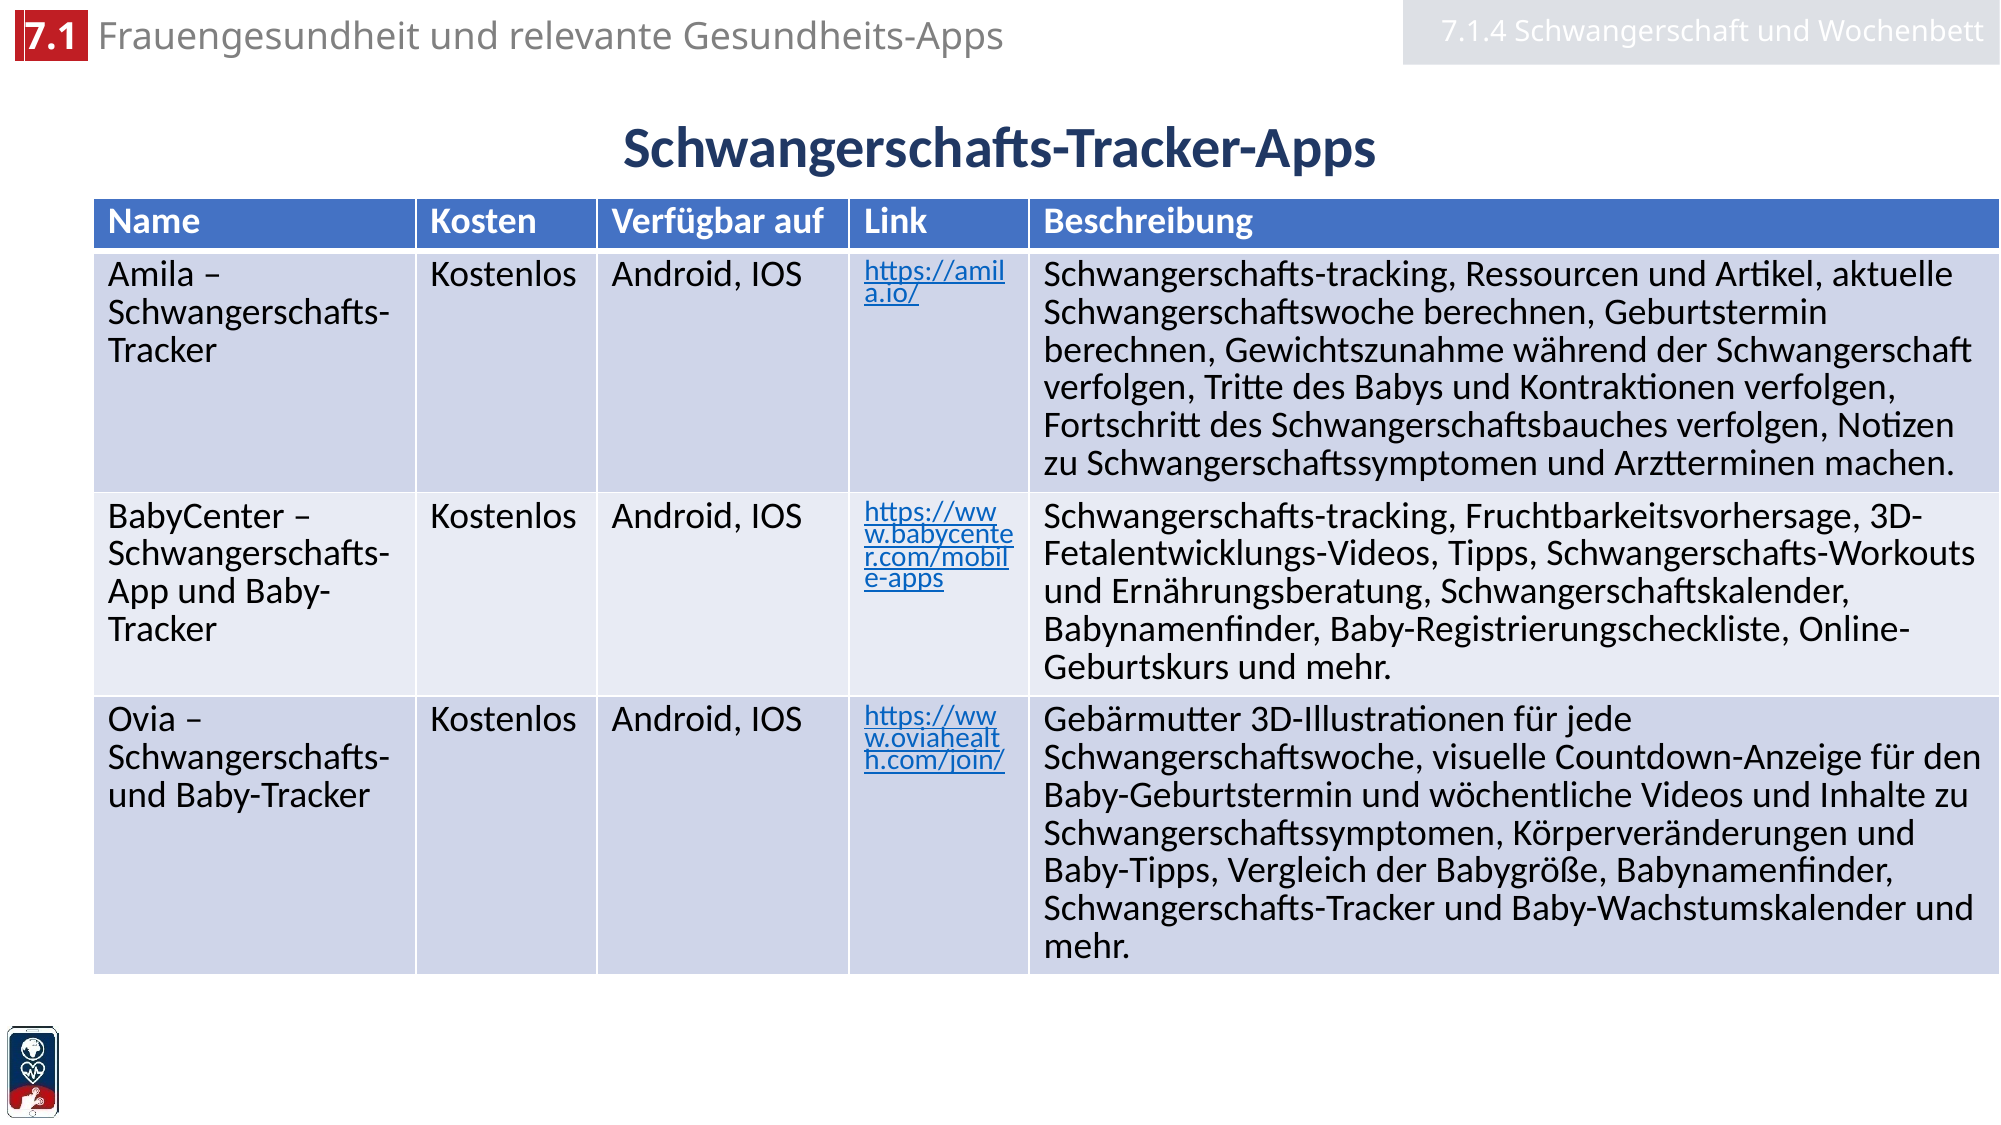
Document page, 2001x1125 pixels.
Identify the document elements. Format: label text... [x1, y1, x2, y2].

table_cell Amila – Schwangerschafts-Tracker [94, 254, 415, 492]
table_cell Android, IOS [598, 493, 848, 695]
text_box 7.1.4 Schwangerschaft und Wochenbett [1403, 0, 2000, 65]
table_header Name [94, 199, 415, 248]
table_cell Android, IOS [598, 254, 848, 492]
table_cell https://www.oviahealth.com/join/ [850, 697, 1028, 974]
table_cell https://amila.io/ [850, 254, 1028, 492]
table_cell Kostenlos [417, 493, 596, 695]
table_cell Android, IOS [598, 697, 848, 974]
table_cell Schwangerschafts-tracking, Ressourcen und Artikel, aktuelle Schwangerschaftswoche berechnen, Geburtstermin berechnen, Gewichtszunahme während der Schwangerschaft verfolgen, Tritte des Babys und Kontraktionen verfolgen, Fortschritt des Schwangerschaftsbauches verfolgen, Notizen zu Schwangerschaftssymptomen und Arztterminen machen. [1030, 254, 1999, 492]
table_header Link [850, 199, 1028, 248]
table_cell Kostenlos [417, 697, 596, 974]
table_cell Schwangerschafts-tracking, Fruchtbarkeitsvorhersage, 3D-Fetalentwicklungs-Videos, Tipps, Schwangerschafts-Workouts und Ernährungsberatung, Schwangerschaftskalender, Babynamenfinder, Baby-Registrierungscheckliste, Online-Geburtskurs und mehr. [1030, 493, 1999, 695]
table_cell Ovia – Schwangerschafts- und Baby-Tracker [94, 697, 415, 974]
table_cell BabyCenter – Schwangerschafts-App und Baby-Tracker [94, 493, 415, 695]
table_cell https://www.babycenter.com/mobile-apps [850, 493, 1028, 695]
picture [7, 1026, 59, 1118]
table_cell Gebärmutter 3D-Illustrationen für jede Schwangerschaftswoche, visuelle Countdown-Anzeige für den Baby-Geburtstermin und wöchentliche Videos und Inhalte zu Schwangerschaftssymptomen, Körperveränderungen und Baby-Tipps, Vergleich der Babygröße, Babynamenfinder, Schwangerschafts-Tracker und Baby-Wachstumskalender und mehr. [1030, 697, 1999, 974]
table_header Verfügbar auf [598, 199, 848, 248]
table_header Beschreibung [1030, 199, 1999, 248]
table_cell Kostenlos [417, 254, 596, 492]
table_header Kosten [417, 199, 596, 248]
title Schwangerschafts-Tracker-Apps [92, 98, 1908, 197]
